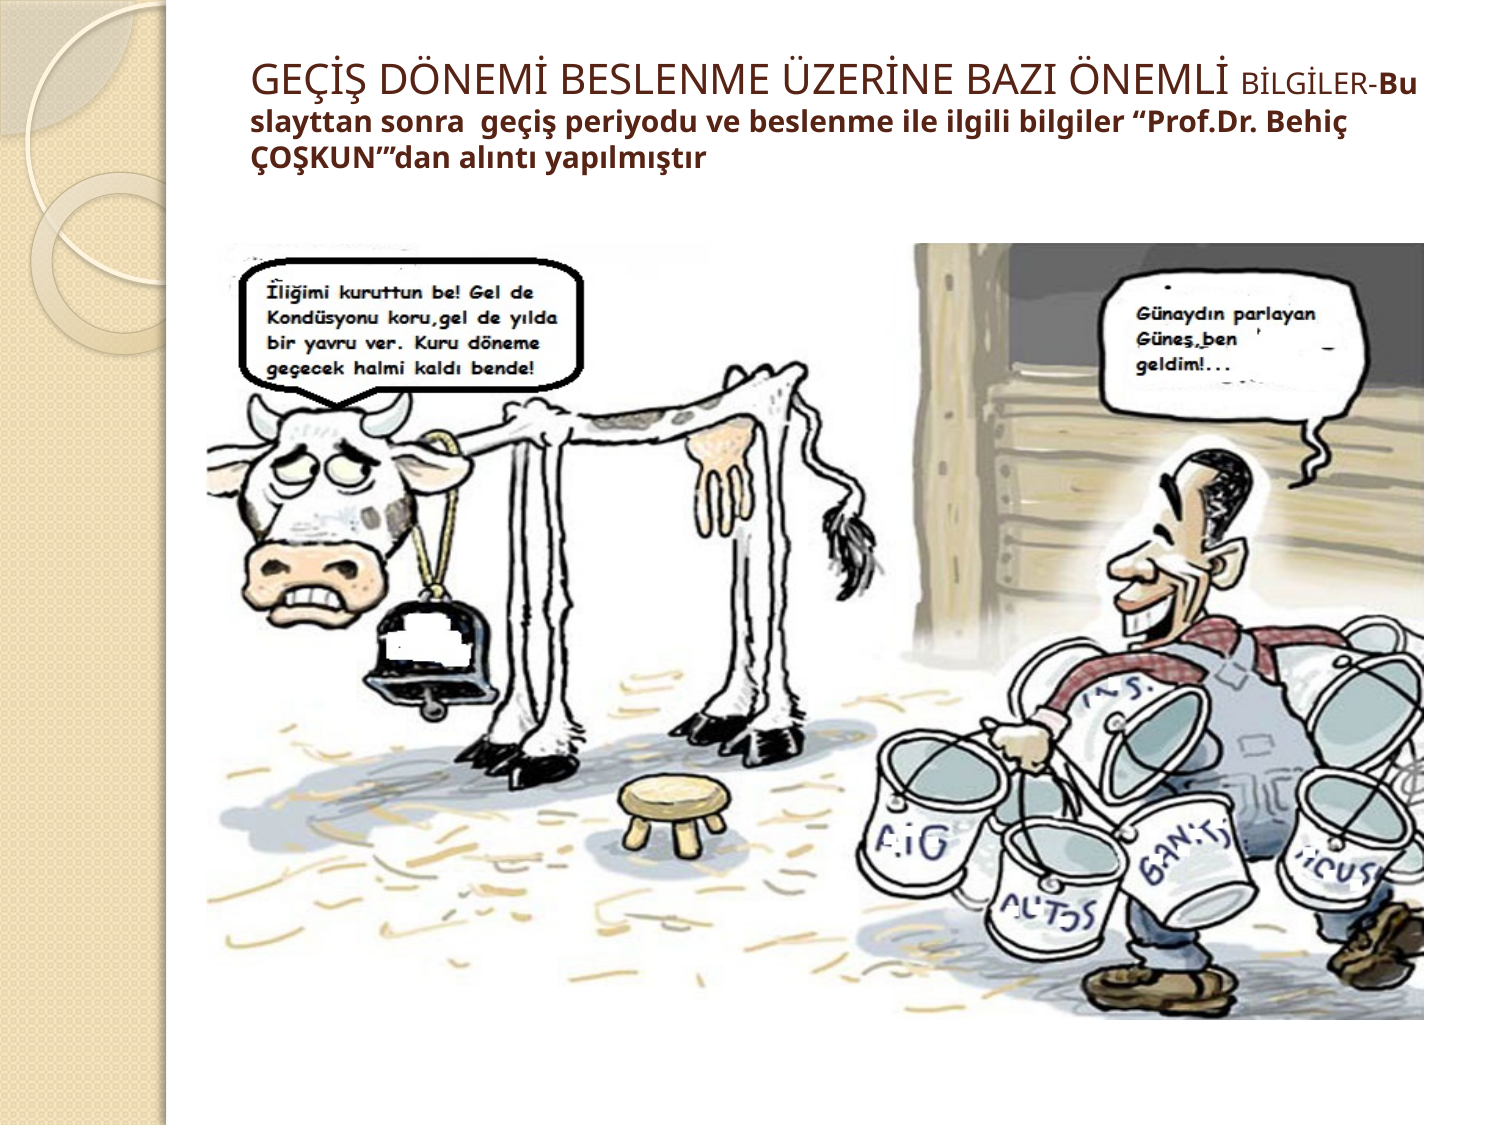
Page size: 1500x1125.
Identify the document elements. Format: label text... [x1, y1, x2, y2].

picture [206, 243, 1424, 1020]
title GEÇİŞ DÖNEMİ BESLENME ÜZERİNE BAZI ÖNEMLİ BİLGİLER-Bu slayttan sonra geçiş periyodu ve beslenme ile ilgili bilgiler “Prof.Dr. Behiç ÇOŞKUN”’dan alıntı yapılmıştır [235, 45, 1466, 233]
